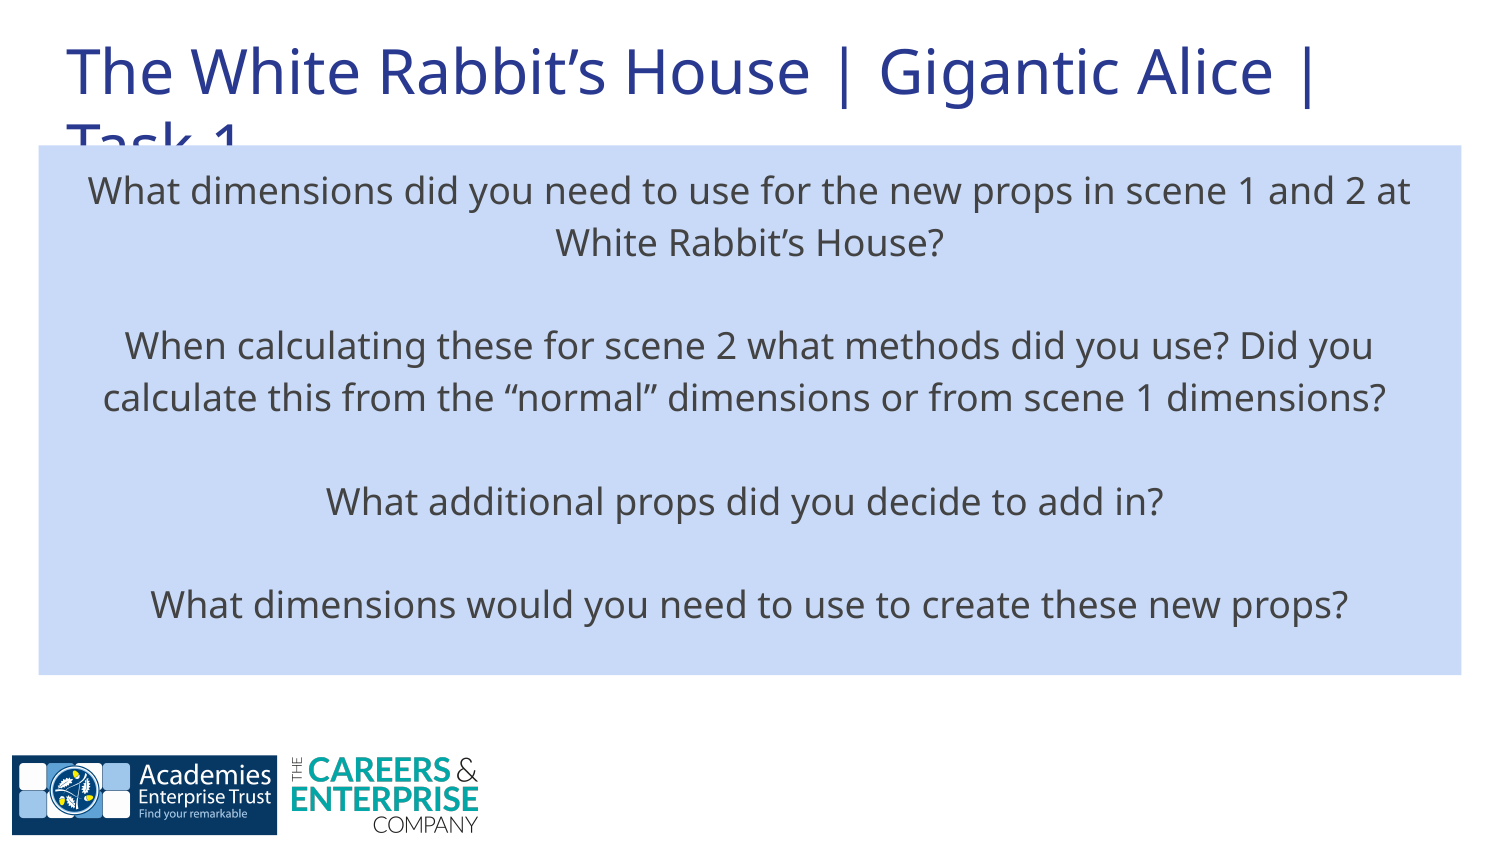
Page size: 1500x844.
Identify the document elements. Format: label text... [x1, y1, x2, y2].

title The White Rabbit’s House | Gigantic Alice | Task 1 [51, 17, 1415, 117]
text_box What dimensions did you need to use for the new props in scene 1 and 2 at White Rabbit’s House? When calculating these for scene 2 what methods did you use? Did you calculate this from the “normal” dimensions or from scene 1 dimensions? What additional props did you decide to add in? What dimensions would you need to use to create these new props? [38, 145, 1462, 676]
picture [12, 756, 278, 827]
picture [292, 757, 478, 833]
